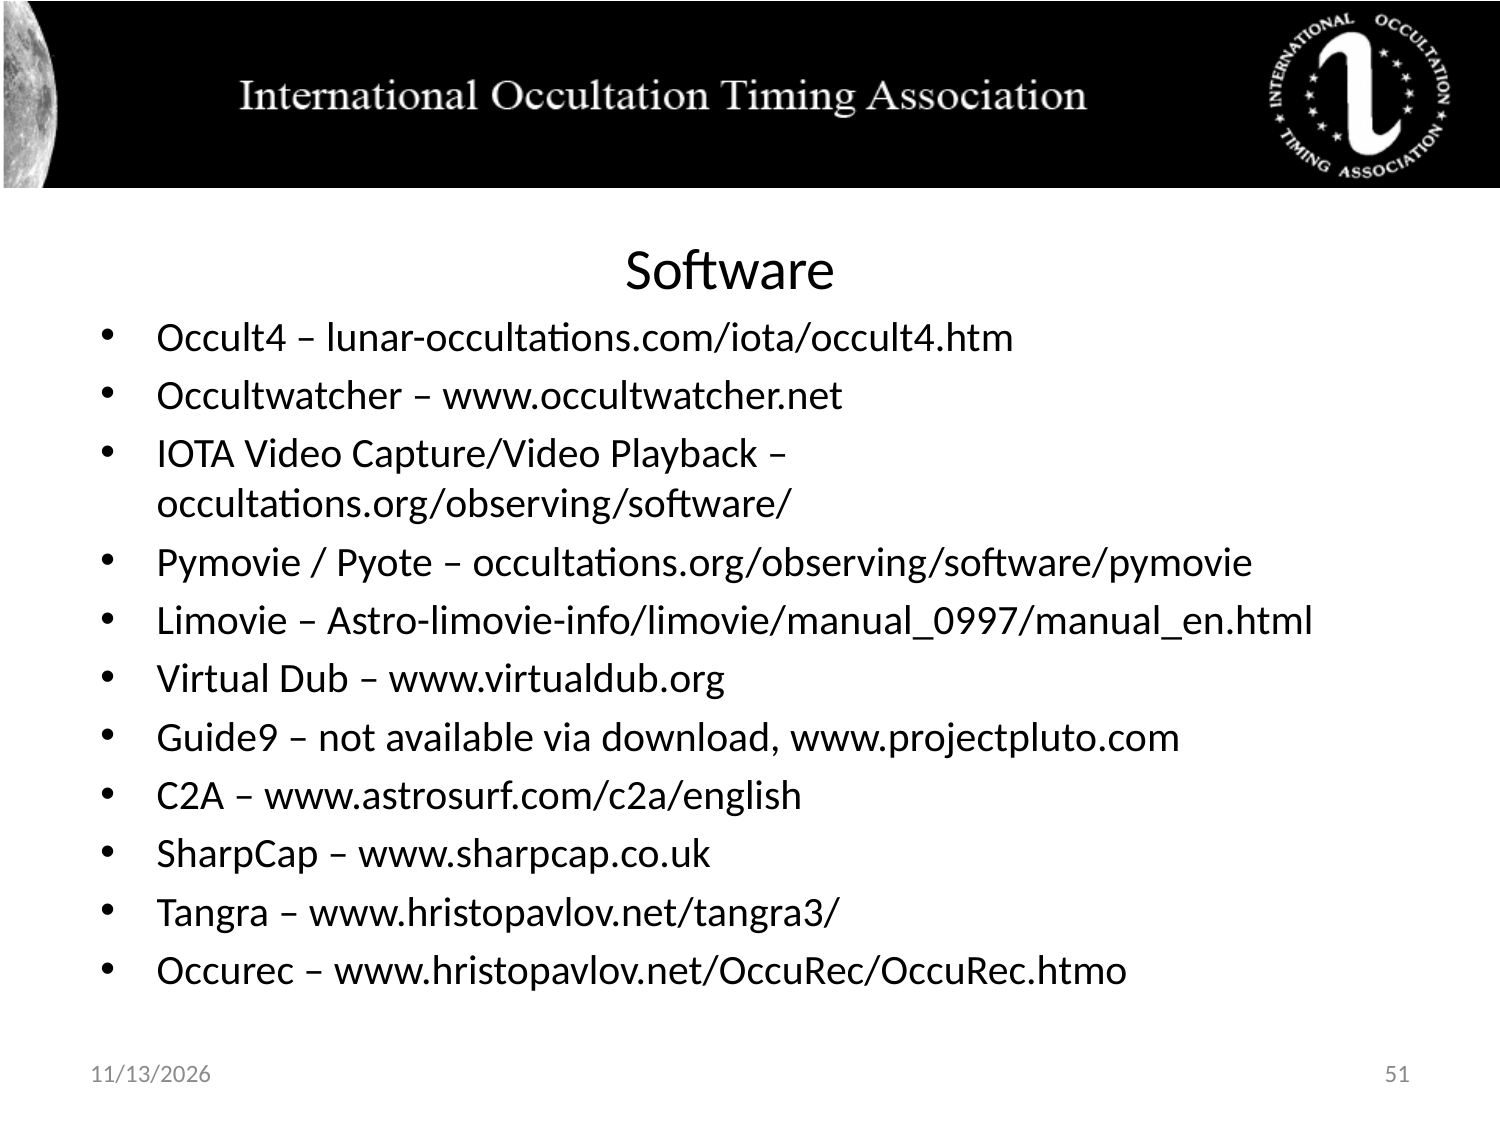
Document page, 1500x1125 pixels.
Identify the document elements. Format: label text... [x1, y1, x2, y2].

list Occult4 – lunar-occultations.com/iota/occult4.htm Occultwatcher – www.occultwatcher.net IOTA Video Capture/Video Playback – occultations.org/observing/software/ Pymovie / Pyote – occultations.org/observing/software/pymovie Limovie – Astro-limovie-info/limovie/manual_0997/manual_en.html Virtual Dub – www.virtualdub.org Guide9 – not available via download, www.projectpluto.com C2A – www.astrosurf.com/c2a/english SharpCap – www.sharpcap.co.uk Tangra – www.hristopavlov.net/tangra3/ Occurec – www.hristopavlov.net/OccuRec/OccuRec.htmo [85, 301, 1423, 957]
title Software [62, 200, 1413, 332]
slide_number 51 [1074, 1042, 1425, 1103]
picture [3, 1, 1500, 188]
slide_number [75, 1042, 425, 1103]
